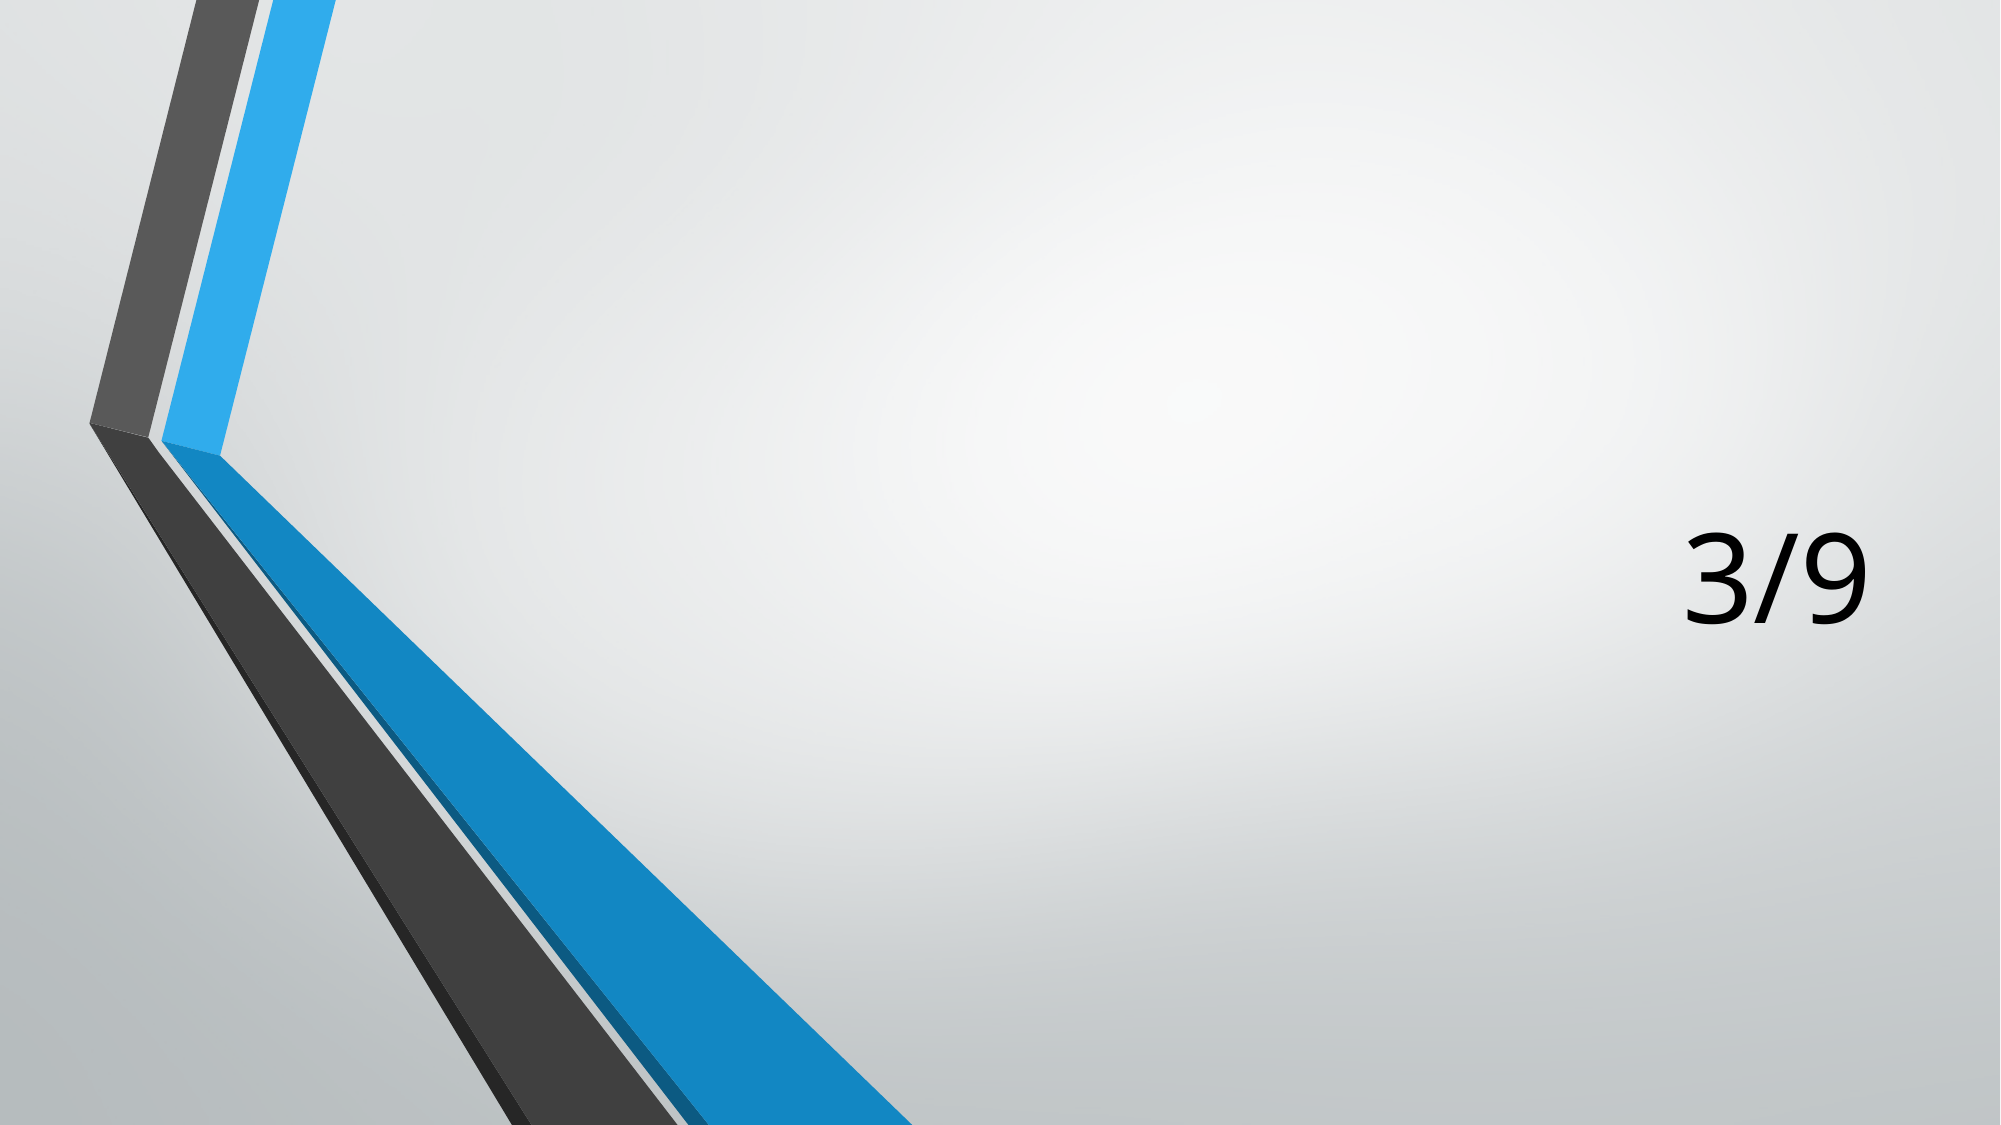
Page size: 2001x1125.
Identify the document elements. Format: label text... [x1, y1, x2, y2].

title 3/9 [480, 226, 1887, 656]
